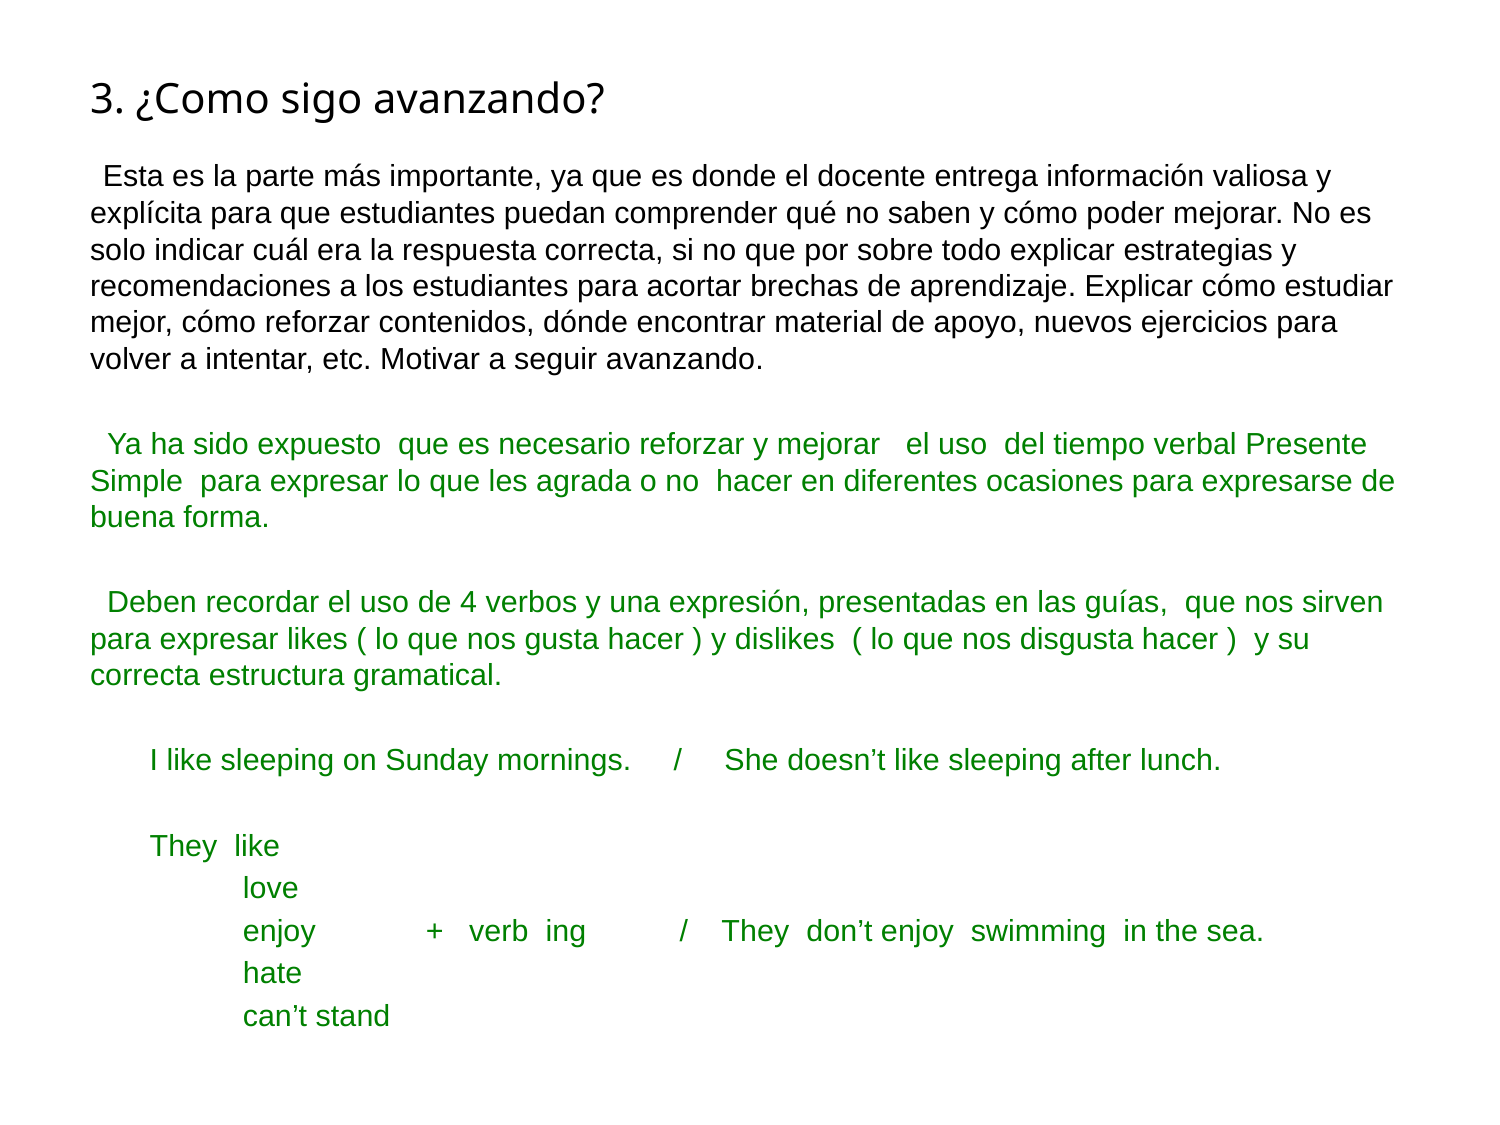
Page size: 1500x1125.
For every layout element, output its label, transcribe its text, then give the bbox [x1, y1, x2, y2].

title 3. ¿Como sigo avanzando? [75, 45, 1425, 149]
list Esta es la parte más importante, ya que es donde el docente entrega información valiosa y explícita para que estudiantes puedan comprender qué no saben y cómo poder mejorar. No es solo indicar cuál era la respuesta correcta, si no que por sobre todo explicar estrategias y recomendaciones a los estudiantes para acortar brechas de aprendizaje. Explicar cómo estudiar mejor, cómo reforzar contenidos, dónde encontrar material de apoyo, nuevos ejercicios para volver a intentar, etc. Motivar a seguir avanzando. Ya ha sido expuesto que es necesario reforzar y mejorar el uso del tiempo verbal Presente Simple para expresar lo que les agrada o no hacer en diferentes ocasiones para expresarse de buena forma. Deben recordar el uso de 4 verbos y una expresión, presentadas en las guías, que nos sirven para expresar likes ( lo que nos gusta hacer ) y dislikes ( lo que nos disgusta hacer ) y su correcta estructura gramatical. I like sleeping on Sunday mornings. / She doesn’t like sleeping after lunch. They like love enjoy + verb ing / They don’t enjoy swimming in the sea. hate can’t stand [75, 149, 1425, 1059]
